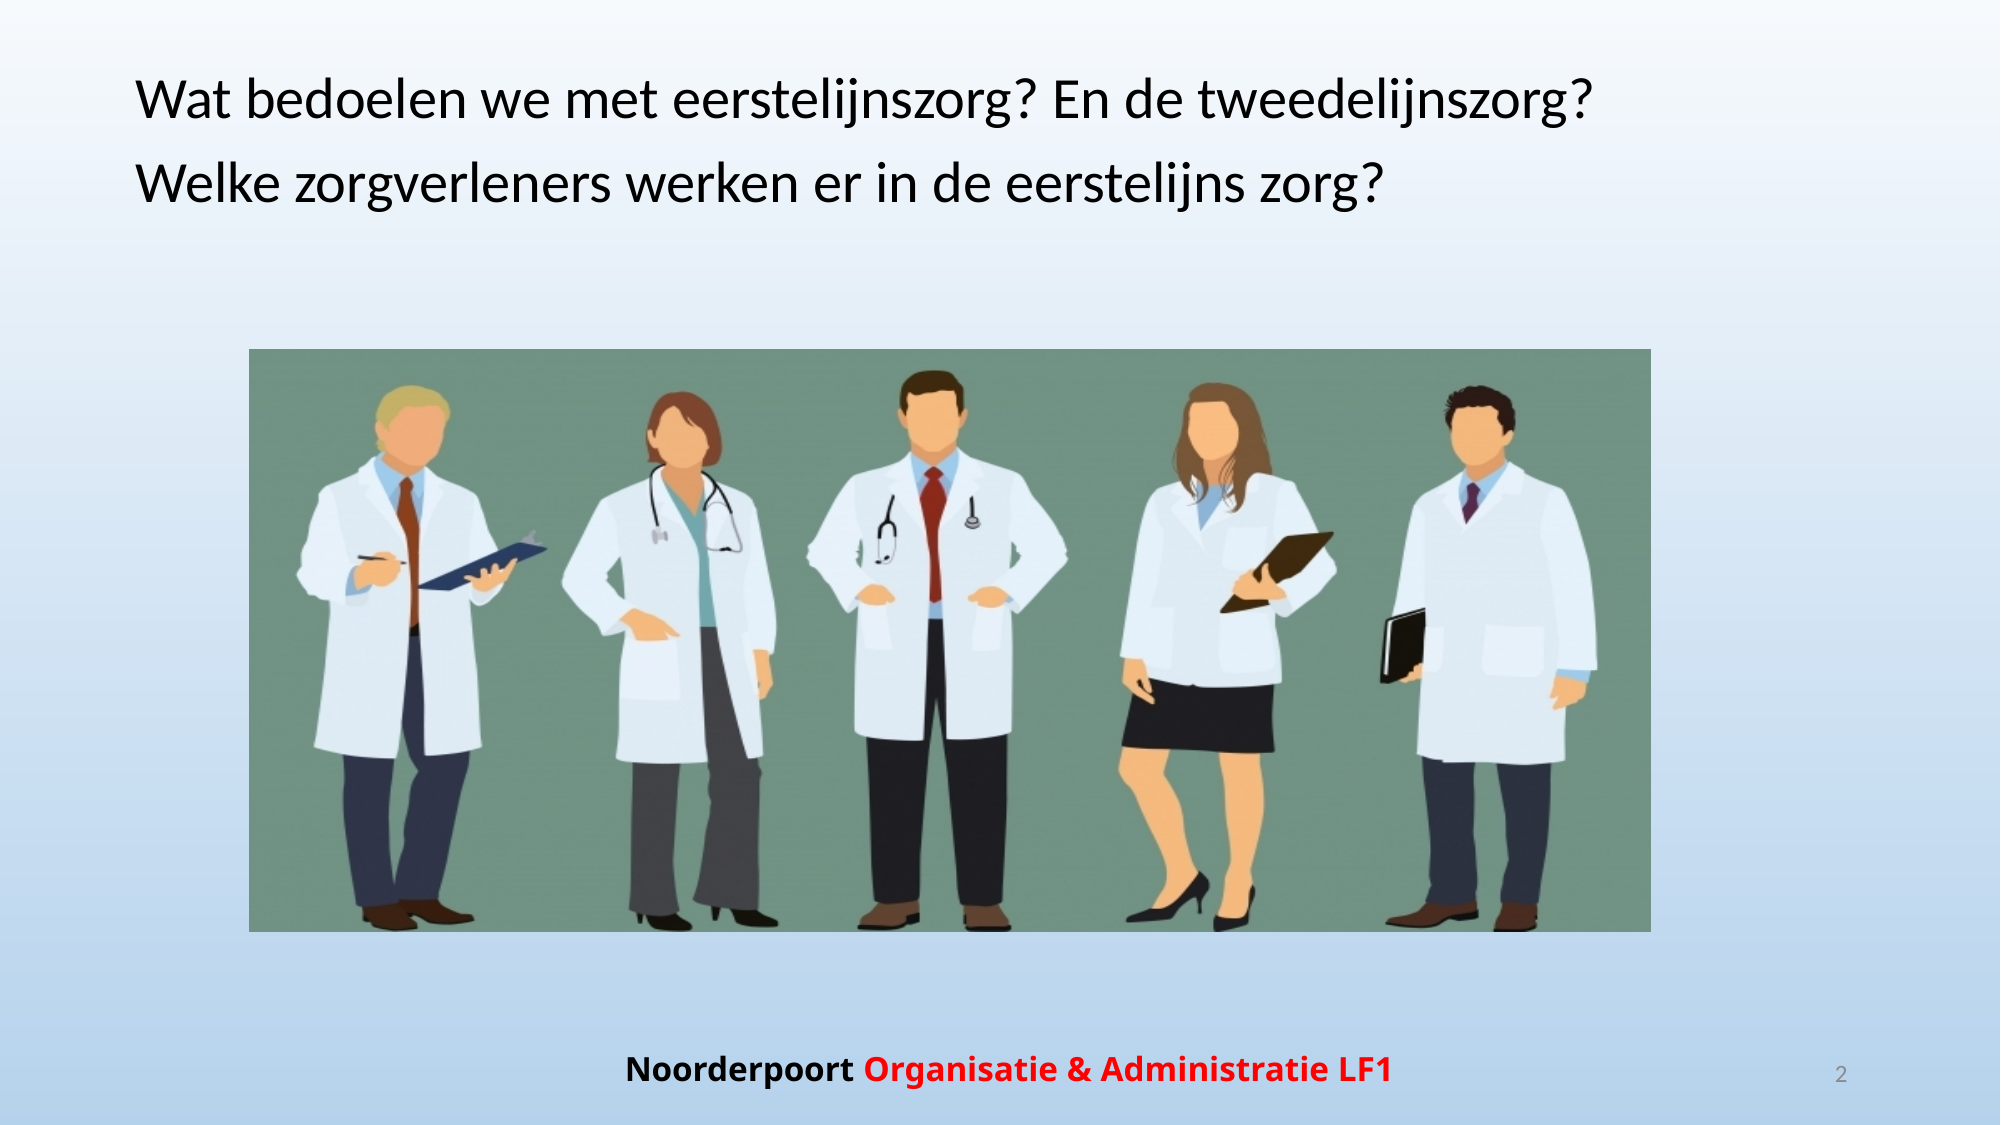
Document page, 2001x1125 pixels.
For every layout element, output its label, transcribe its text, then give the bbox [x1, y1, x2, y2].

list Wat bedoelen we met eerstelijnszorg? En de tweedelijnszorg? Welke zorgverleners werken er in de eerstelijns zorg? [120, 60, 1846, 775]
slide_number 2 [1412, 1042, 1863, 1103]
footer Noorderpoort Organisatie & Administratie LF1 [249, 1038, 1770, 1099]
picture [249, 348, 1651, 932]
